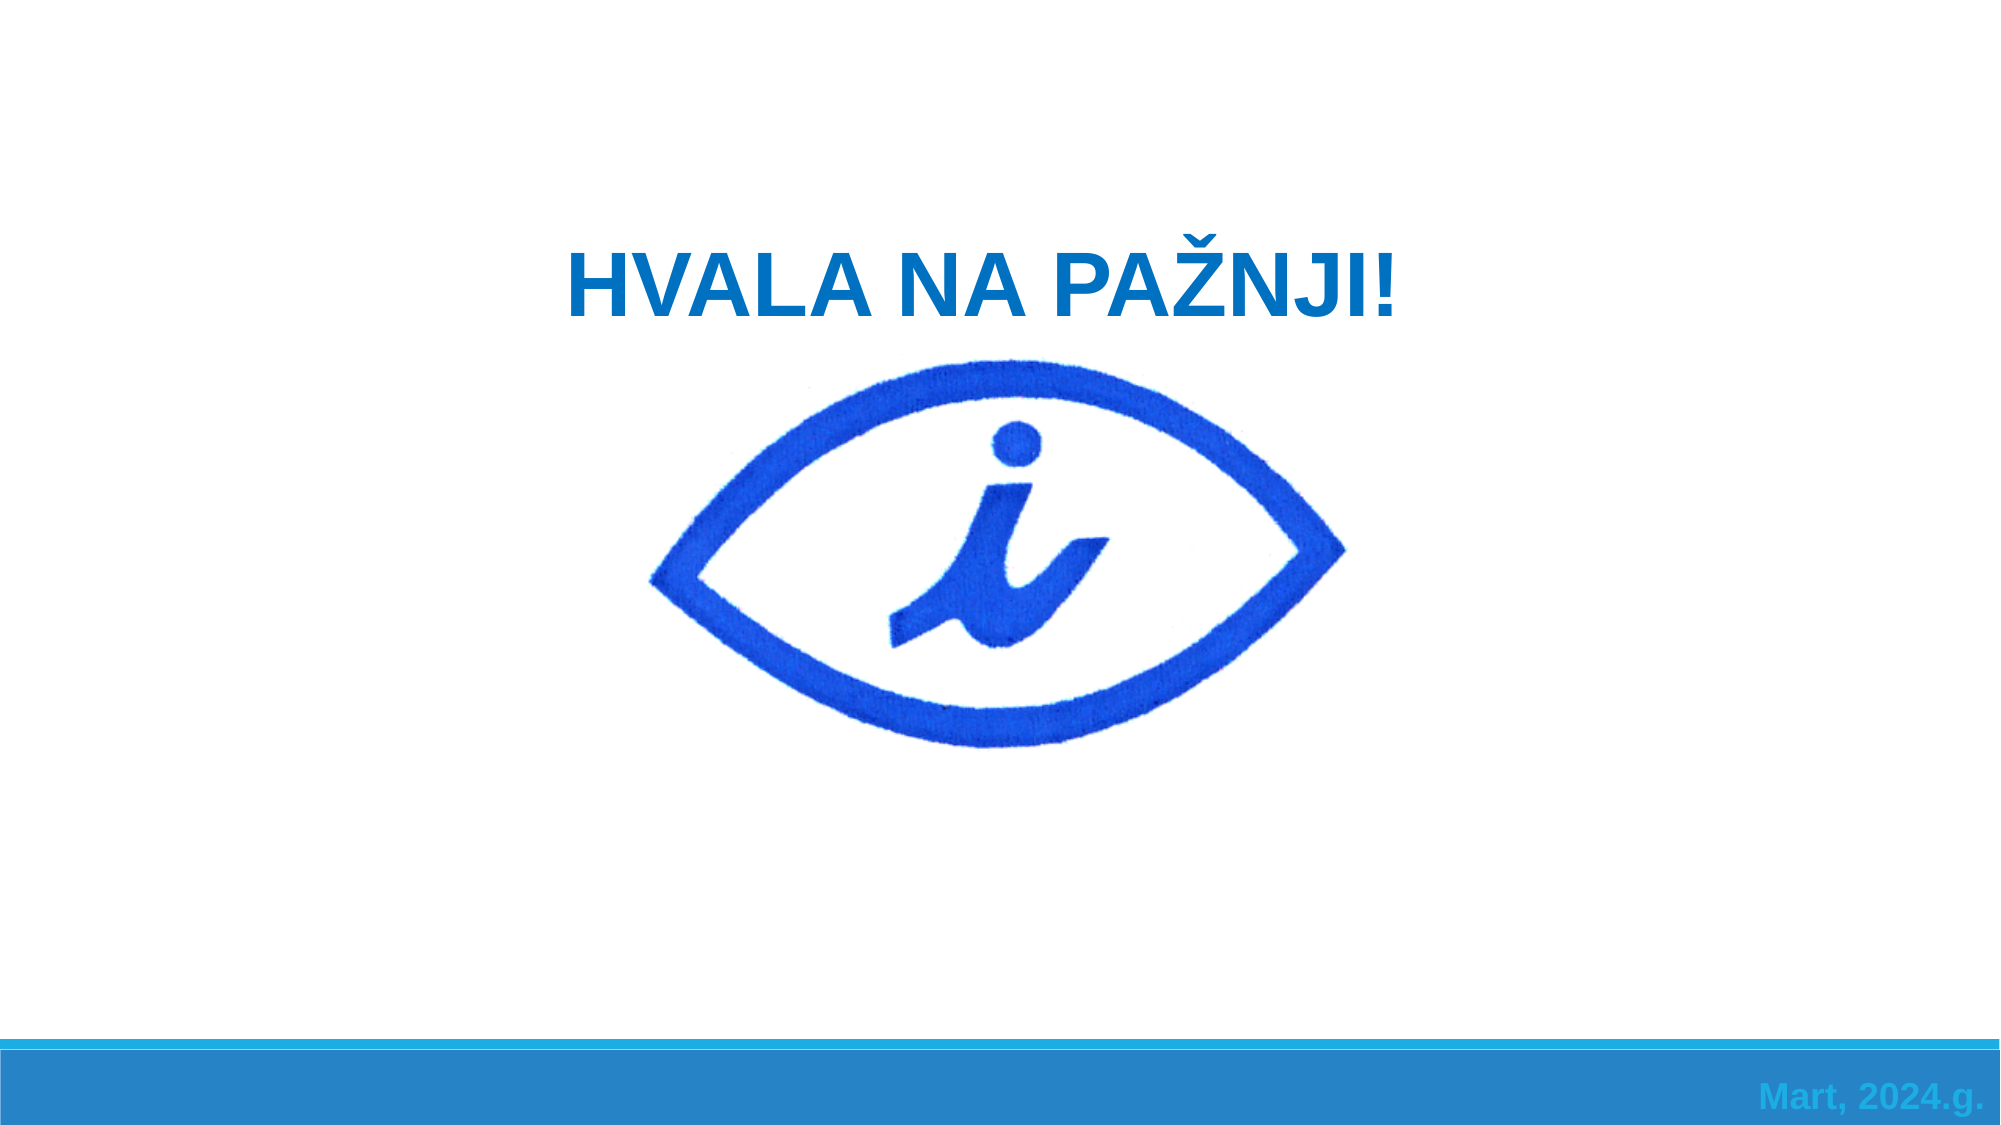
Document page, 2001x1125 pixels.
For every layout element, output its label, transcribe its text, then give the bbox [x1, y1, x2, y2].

text_box Mart, 2024.g. [1639, 1064, 2000, 1125]
list HVALA NA PAŽNJI! [565, 206, 1435, 275]
picture [638, 325, 1362, 800]
